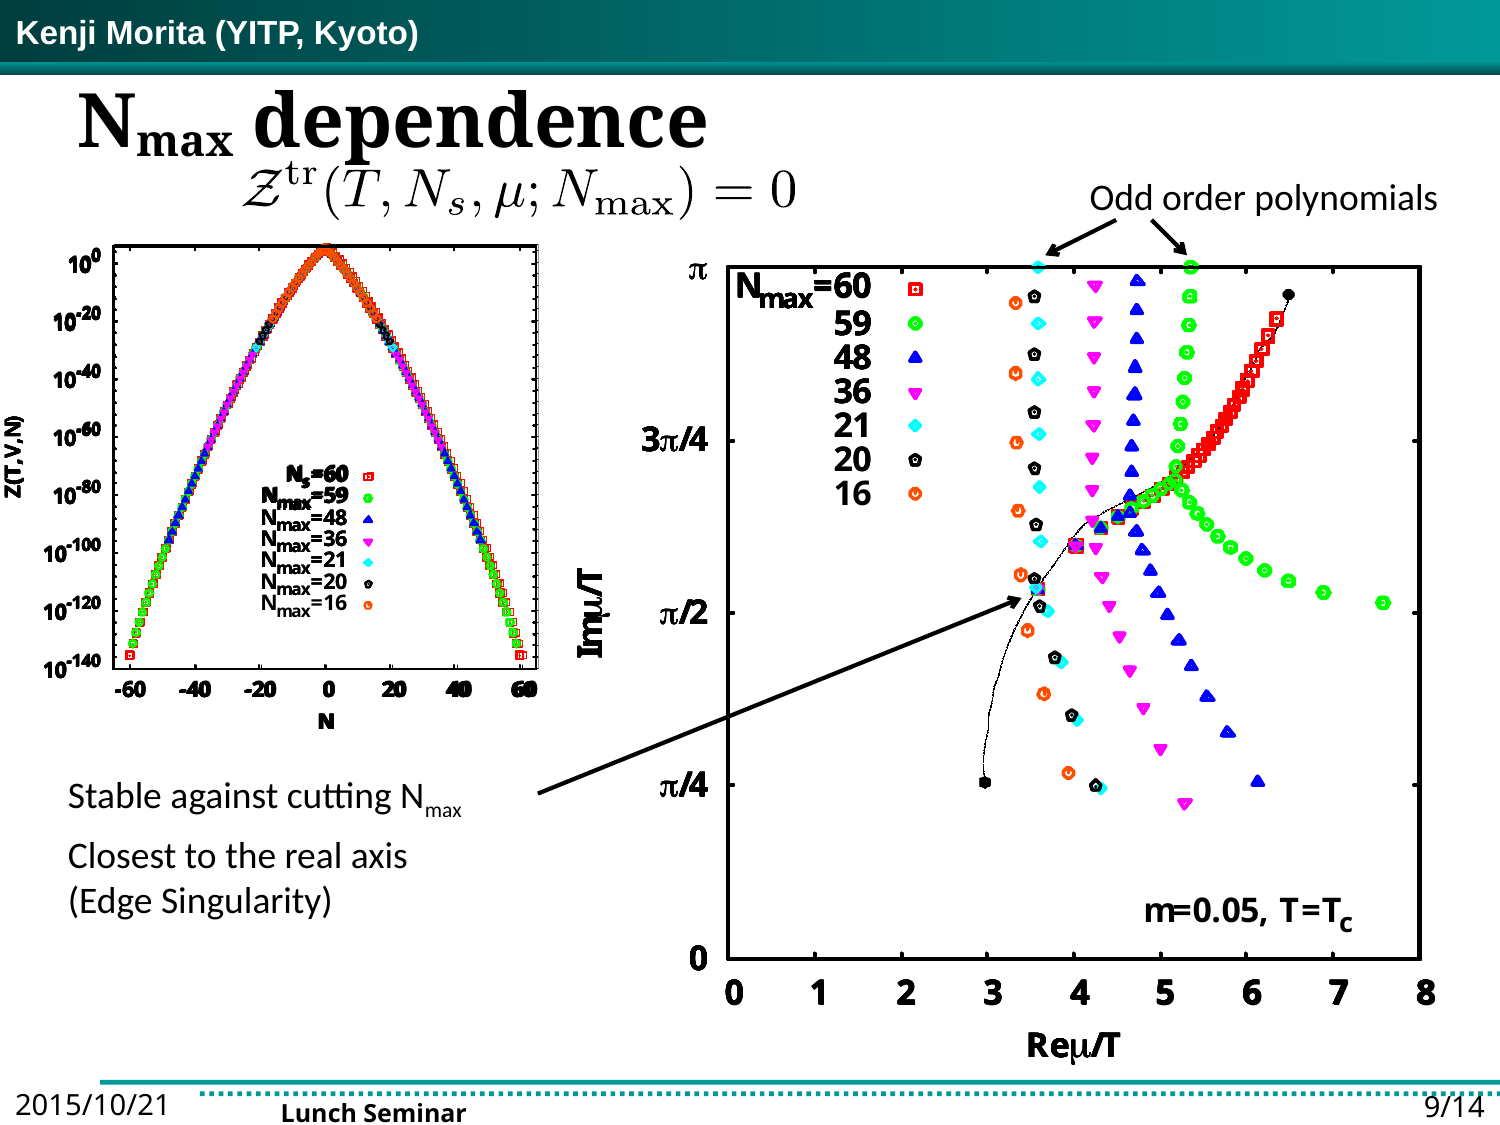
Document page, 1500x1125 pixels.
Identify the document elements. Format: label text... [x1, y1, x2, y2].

picture [560, 244, 1435, 1065]
picture [0, 242, 539, 735]
picture [241, 160, 809, 232]
footer Lunch Seminar [265, 1090, 1187, 1125]
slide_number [0, 1079, 668, 1125]
slide_number 9/14 [1187, 1081, 1500, 1125]
title Nmax dependence [62, 75, 1350, 163]
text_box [52, 597, 1022, 931]
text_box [1045, 165, 1500, 256]
